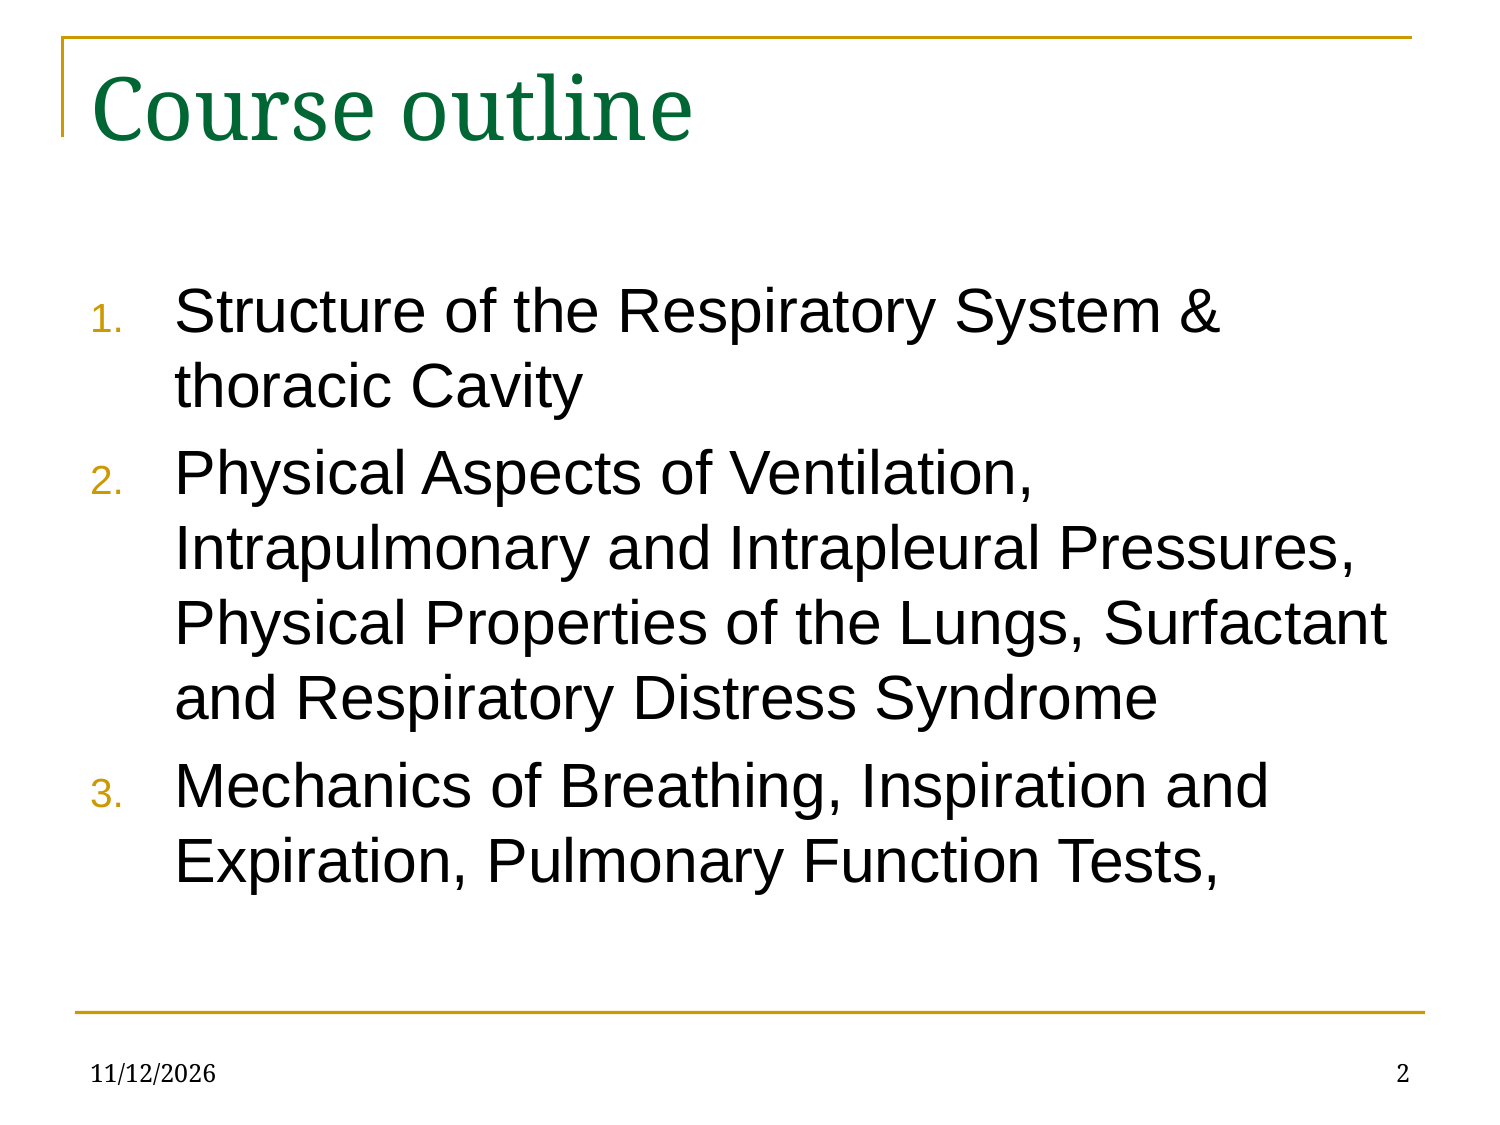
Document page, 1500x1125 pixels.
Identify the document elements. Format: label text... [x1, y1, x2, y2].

list Structure of the Respiratory System & thoracic Cavity Physical Aspects of Ventilation, Intrapulmonary and Intrapleural Pressures, Physical Properties of the Lungs, Surfactant and Respiratory Distress Syndrome Mechanics of Breathing, Inspiration and Expiration, Pulmonary Function Tests, [74, 262, 1426, 1006]
slide_number 2 [1074, 1023, 1426, 1100]
title Course outline [74, 45, 1426, 233]
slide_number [74, 1023, 426, 1100]
